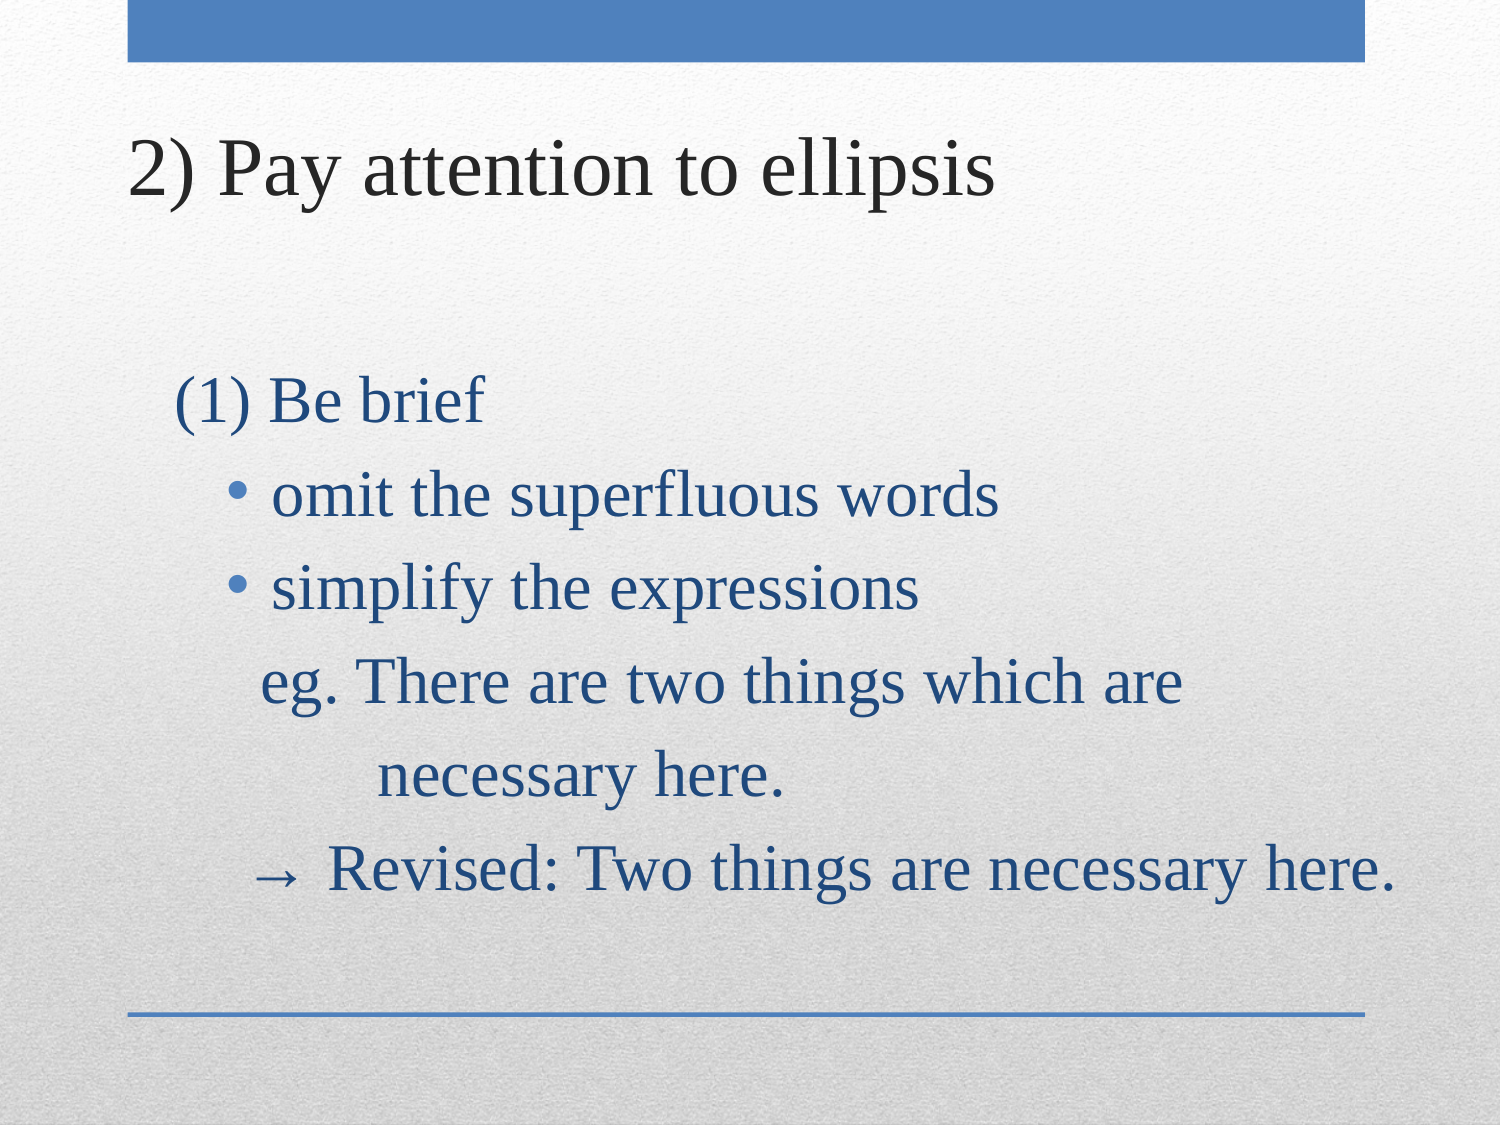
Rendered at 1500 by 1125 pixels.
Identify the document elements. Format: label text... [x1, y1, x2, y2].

list (1) Be brief omit the superfluous words simplify the expressions eg. There are two things which are necessary here. → Revised: Two things are necessary here. [159, 255, 1447, 941]
title 2) Pay attention to ellipsis [112, 0, 1306, 220]
